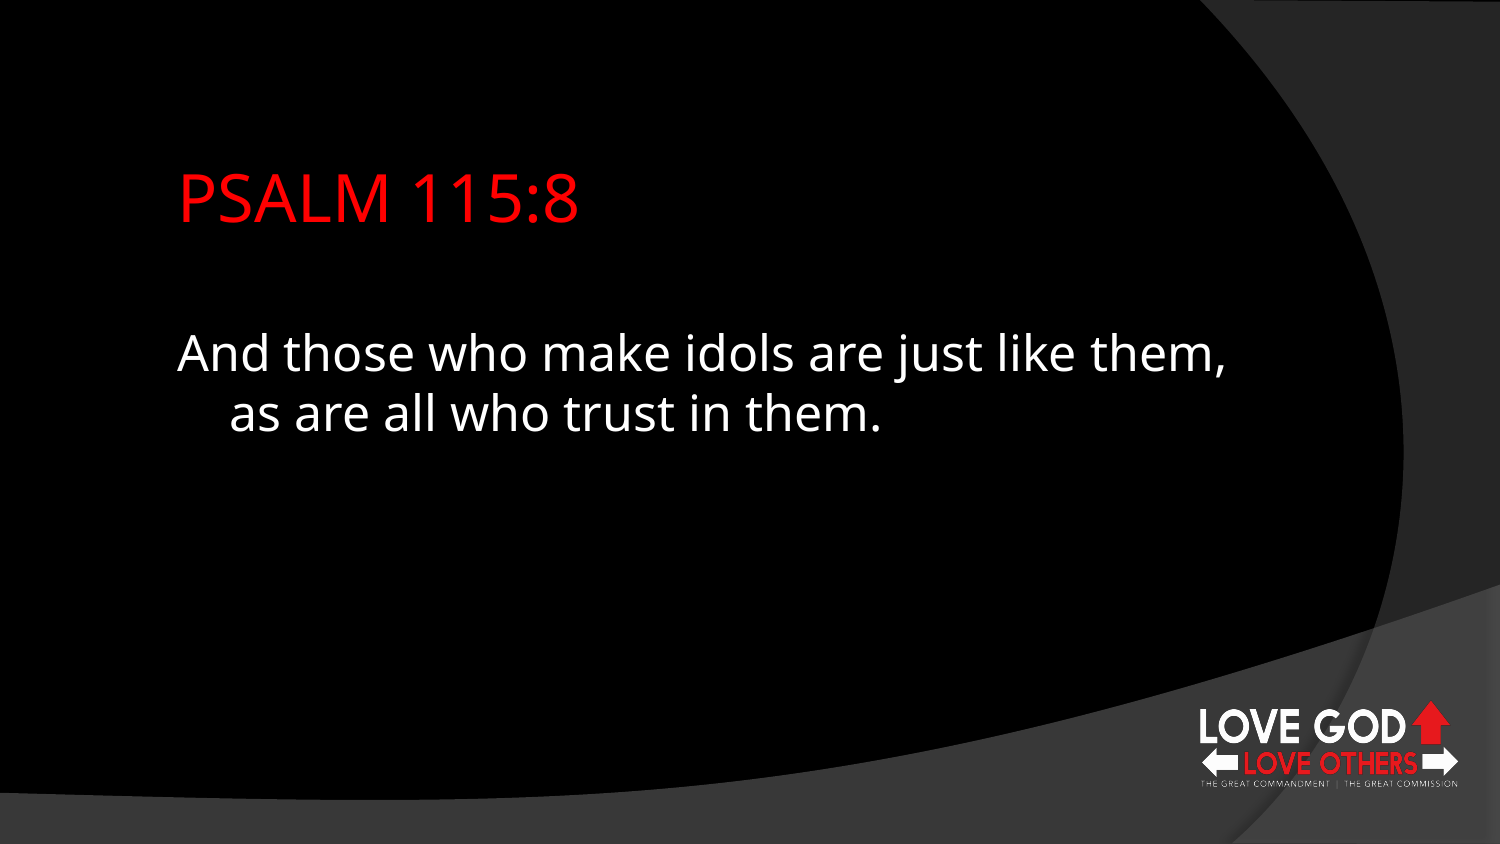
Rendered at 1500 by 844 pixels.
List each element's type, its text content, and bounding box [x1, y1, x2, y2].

text_box And those who make idols are just like them, as are all who trust in them. [162, 314, 1250, 449]
text_box PSALM 115:8 [162, 148, 1250, 243]
picture [1187, 696, 1463, 793]
